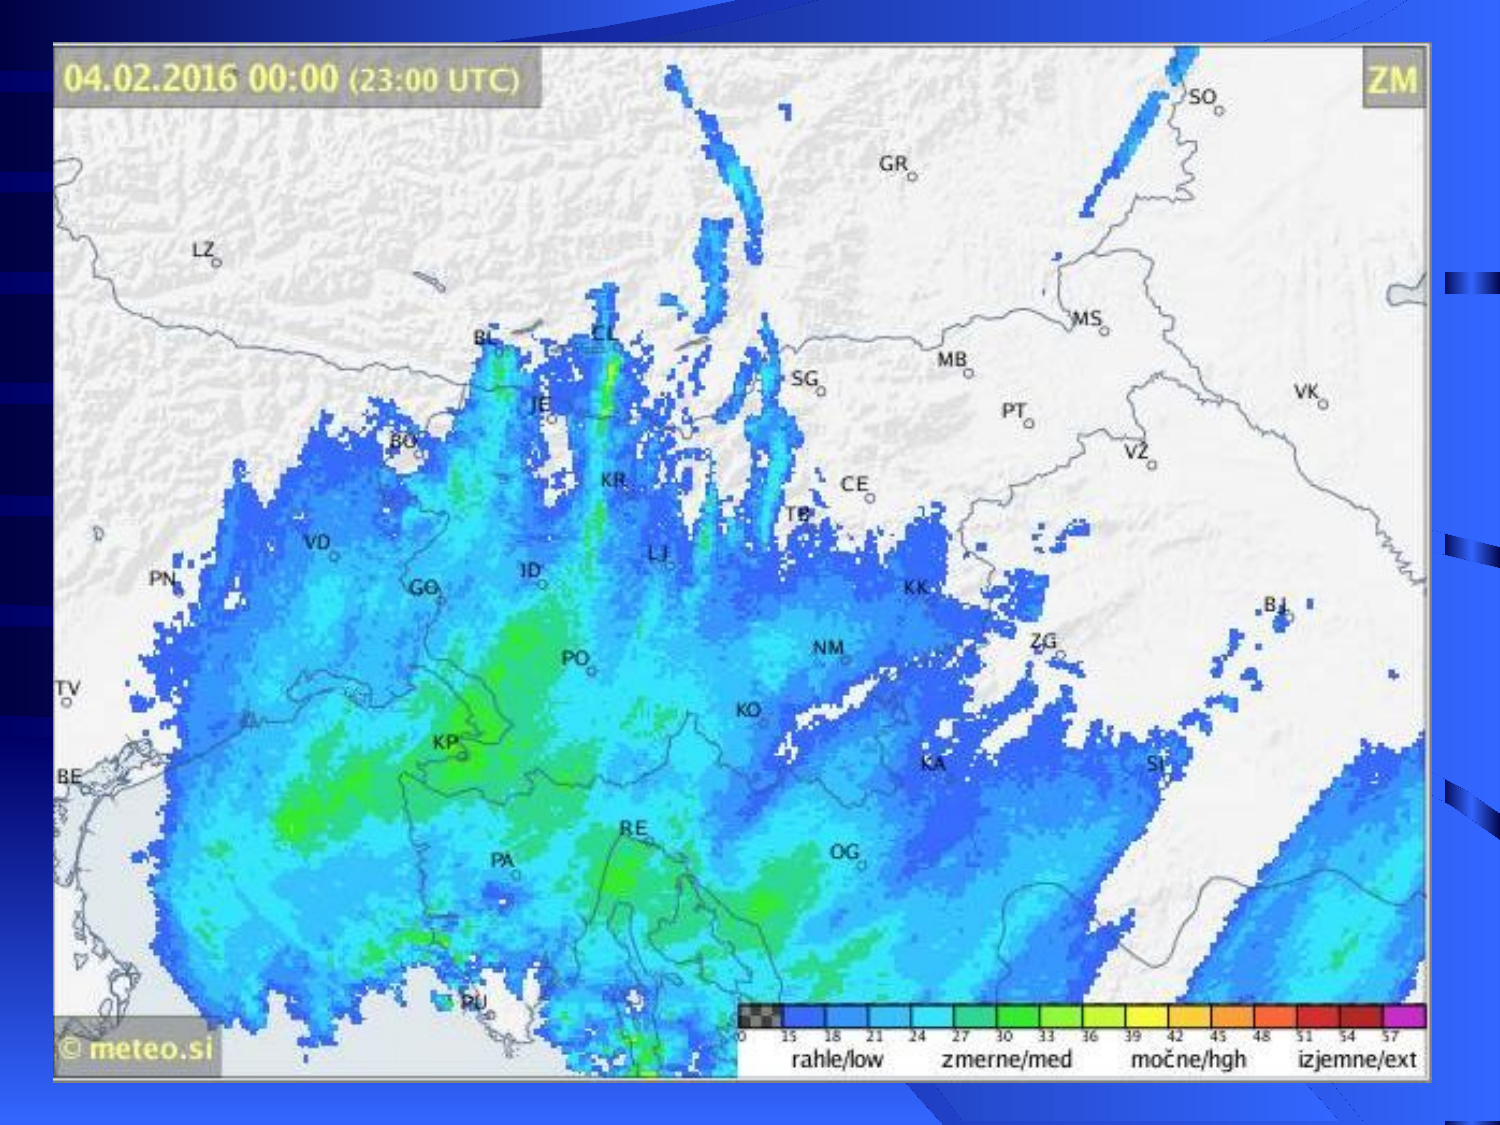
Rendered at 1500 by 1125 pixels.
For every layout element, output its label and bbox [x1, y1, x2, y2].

picture [52, 42, 1433, 1083]
